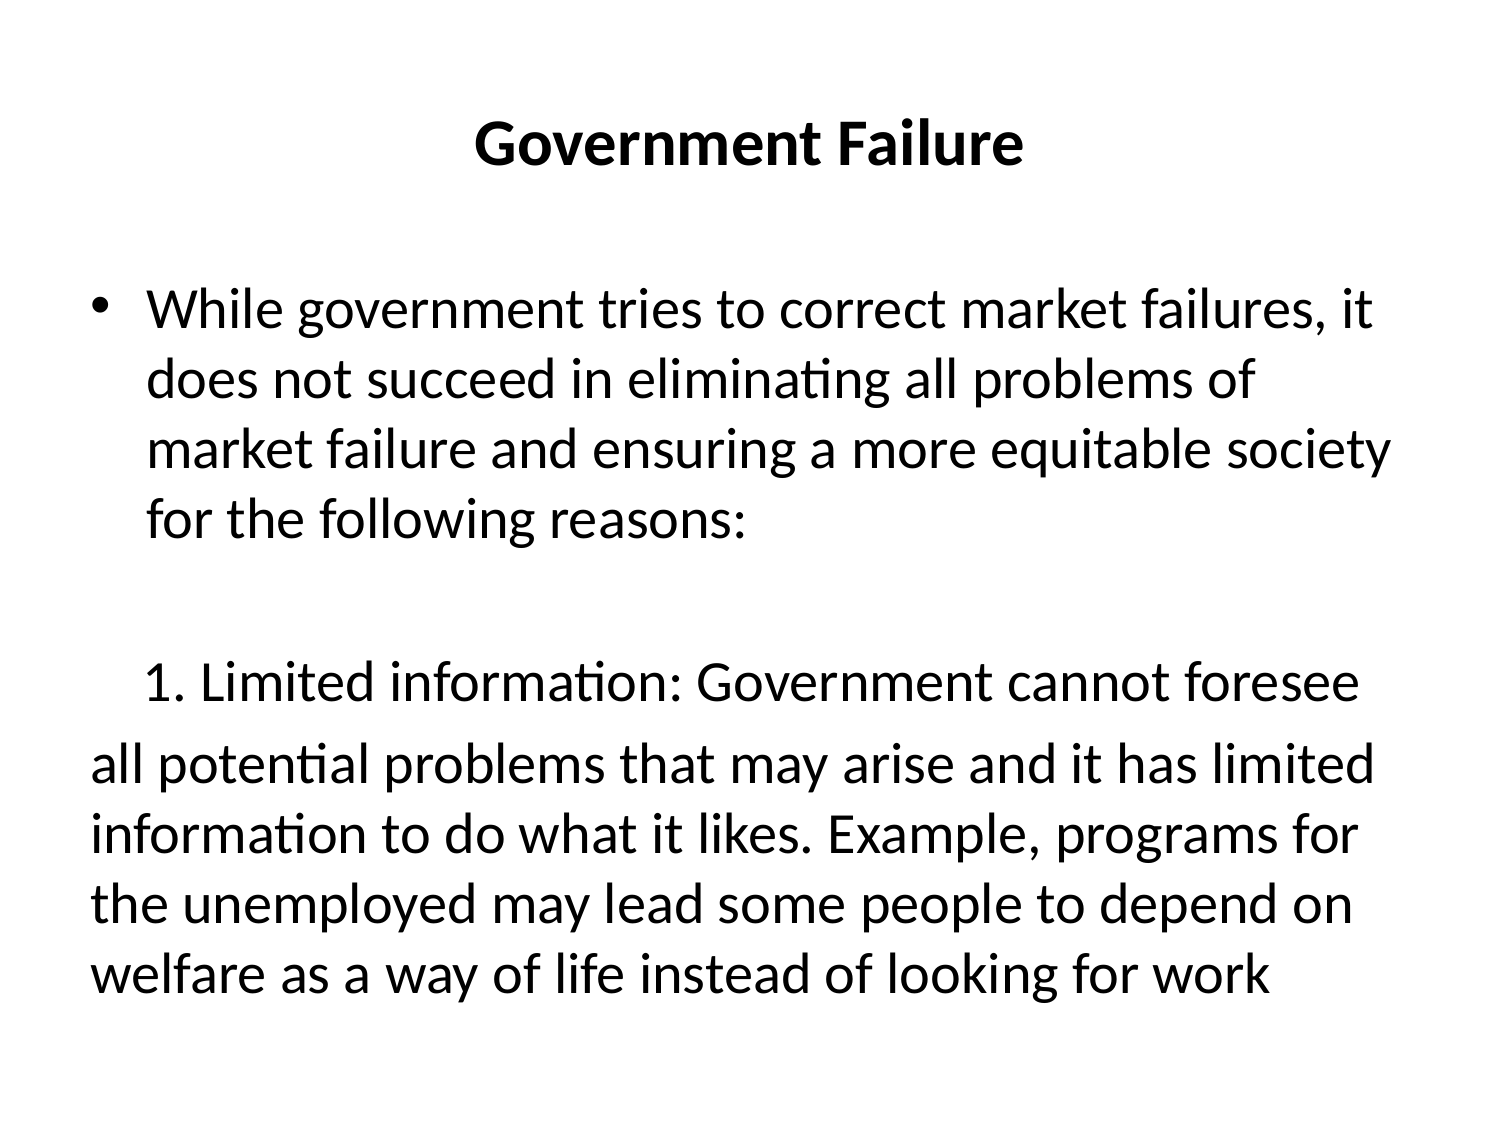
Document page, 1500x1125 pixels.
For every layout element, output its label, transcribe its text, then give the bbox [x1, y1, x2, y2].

list While government tries to correct market failures, it does not succeed in eliminating all problems of market failure and ensuring a more equitable society for the following reasons: 1. Limited information: Government cannot foresee all potential problems that may arise and it has limited information to do what it likes. Example, programs for the unemployed may lead some people to depend on welfare as a way of life instead of looking for work [75, 262, 1425, 1005]
title Government Failure [75, 45, 1425, 233]
